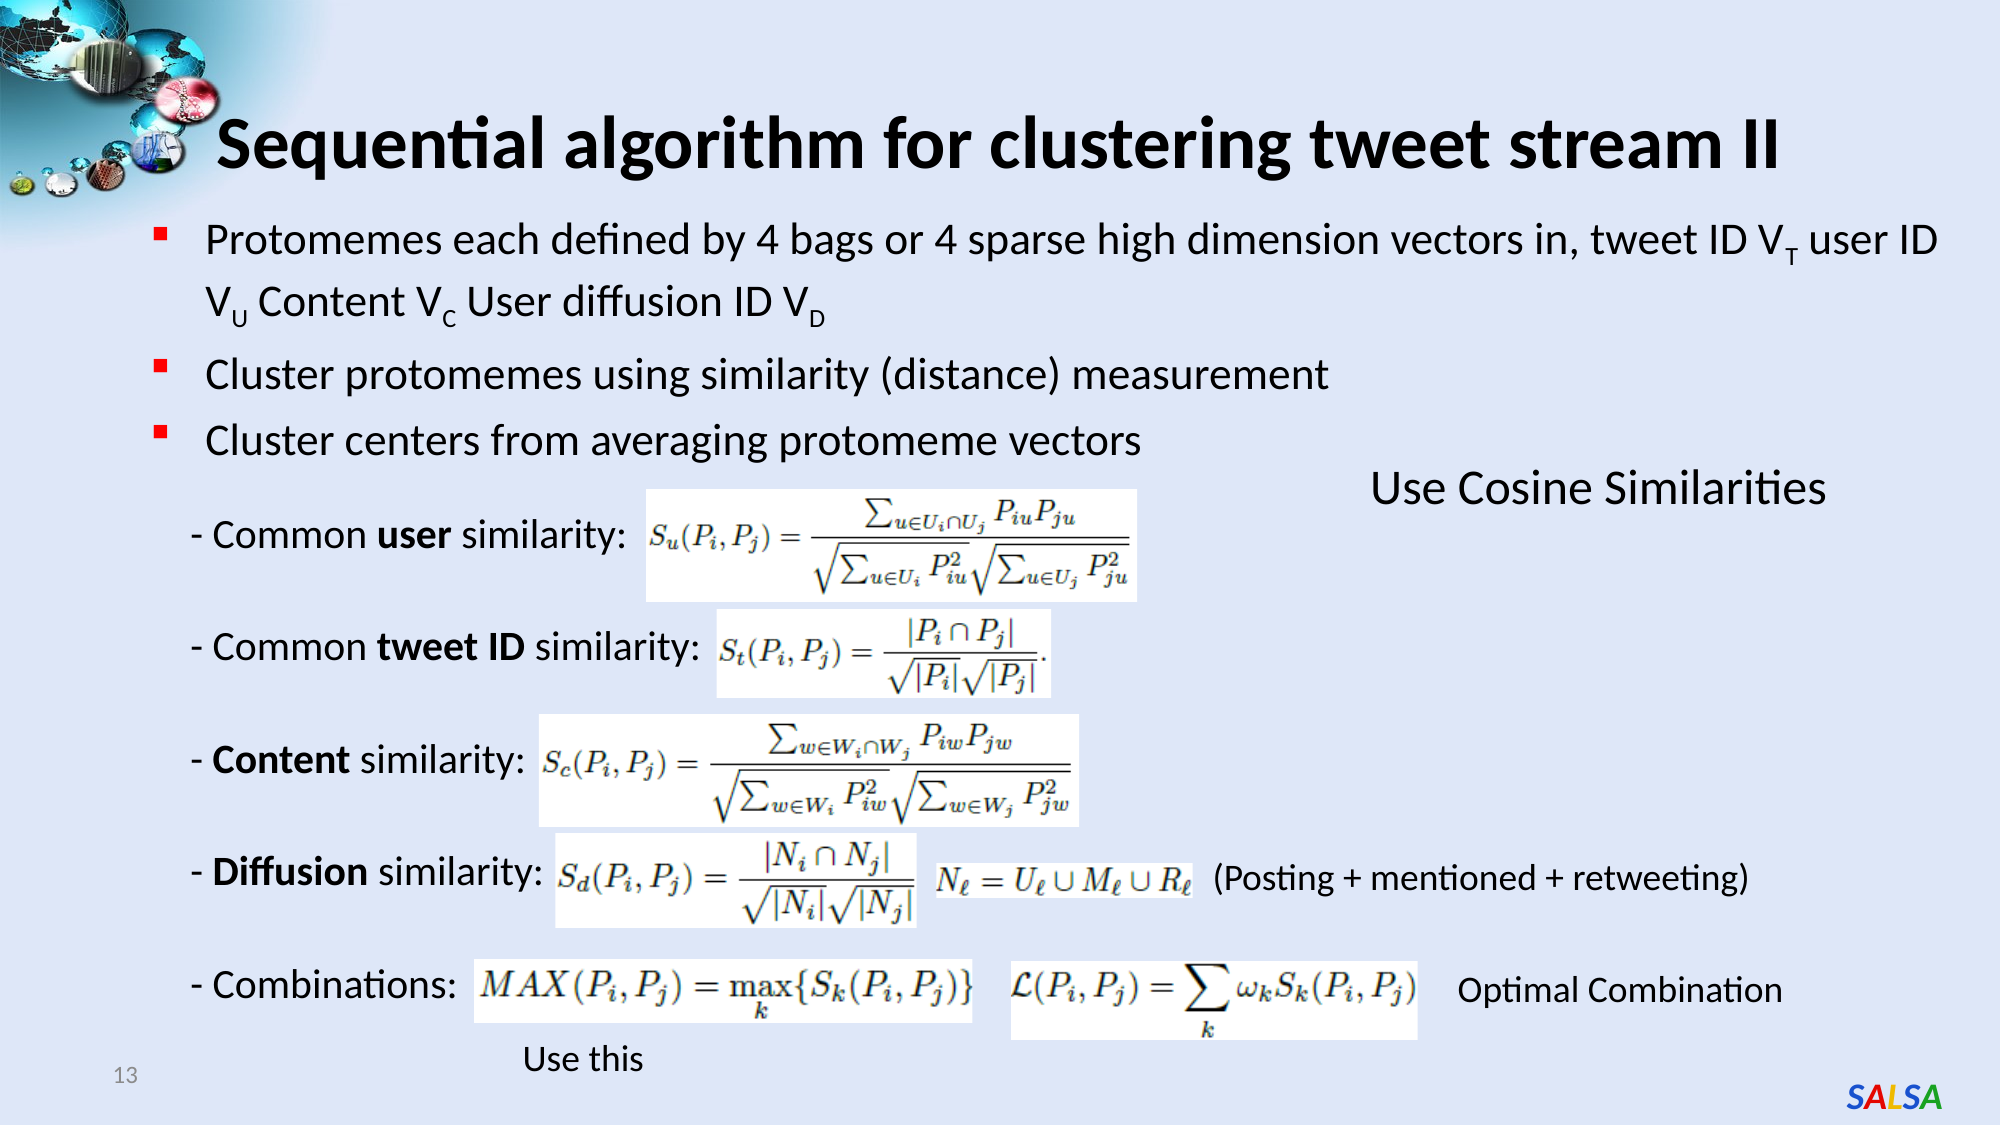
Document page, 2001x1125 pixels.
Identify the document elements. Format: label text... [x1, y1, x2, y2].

picture [1010, 961, 1418, 1040]
text_box Use this [507, 1031, 926, 1087]
picture [473, 959, 973, 1023]
picture [554, 833, 917, 928]
text_box Protomemes each defined by 4 bags or 4 sparse high dimension vectors in, tweet ID VT user ID VU Content VC User diffusion ID VD Cluster protomemes using similarity (distance) measurement Cluster centers from averaging protomeme vectors [135, 201, 1968, 473]
list - Common user similarity: - Common tweet ID similarity: - Content similarity: - Diffusion similarity: - Combinations: [137, 498, 1863, 1071]
text_box Use Cosine Similarities [1355, 447, 1863, 522]
text_box Optimal Combination [1442, 957, 1861, 1018]
title Sequential algorithm for clustering tweet stream II [99, 45, 1900, 233]
picture [645, 488, 1138, 602]
picture [936, 863, 1193, 898]
picture [0, 0, 350, 253]
picture [716, 609, 1052, 698]
picture [139, 36, 168, 45]
text_box (Posting + mentioned + retweeting) [1197, 845, 1901, 906]
slide_number 13 [97, 1043, 565, 1104]
picture [538, 713, 1080, 827]
